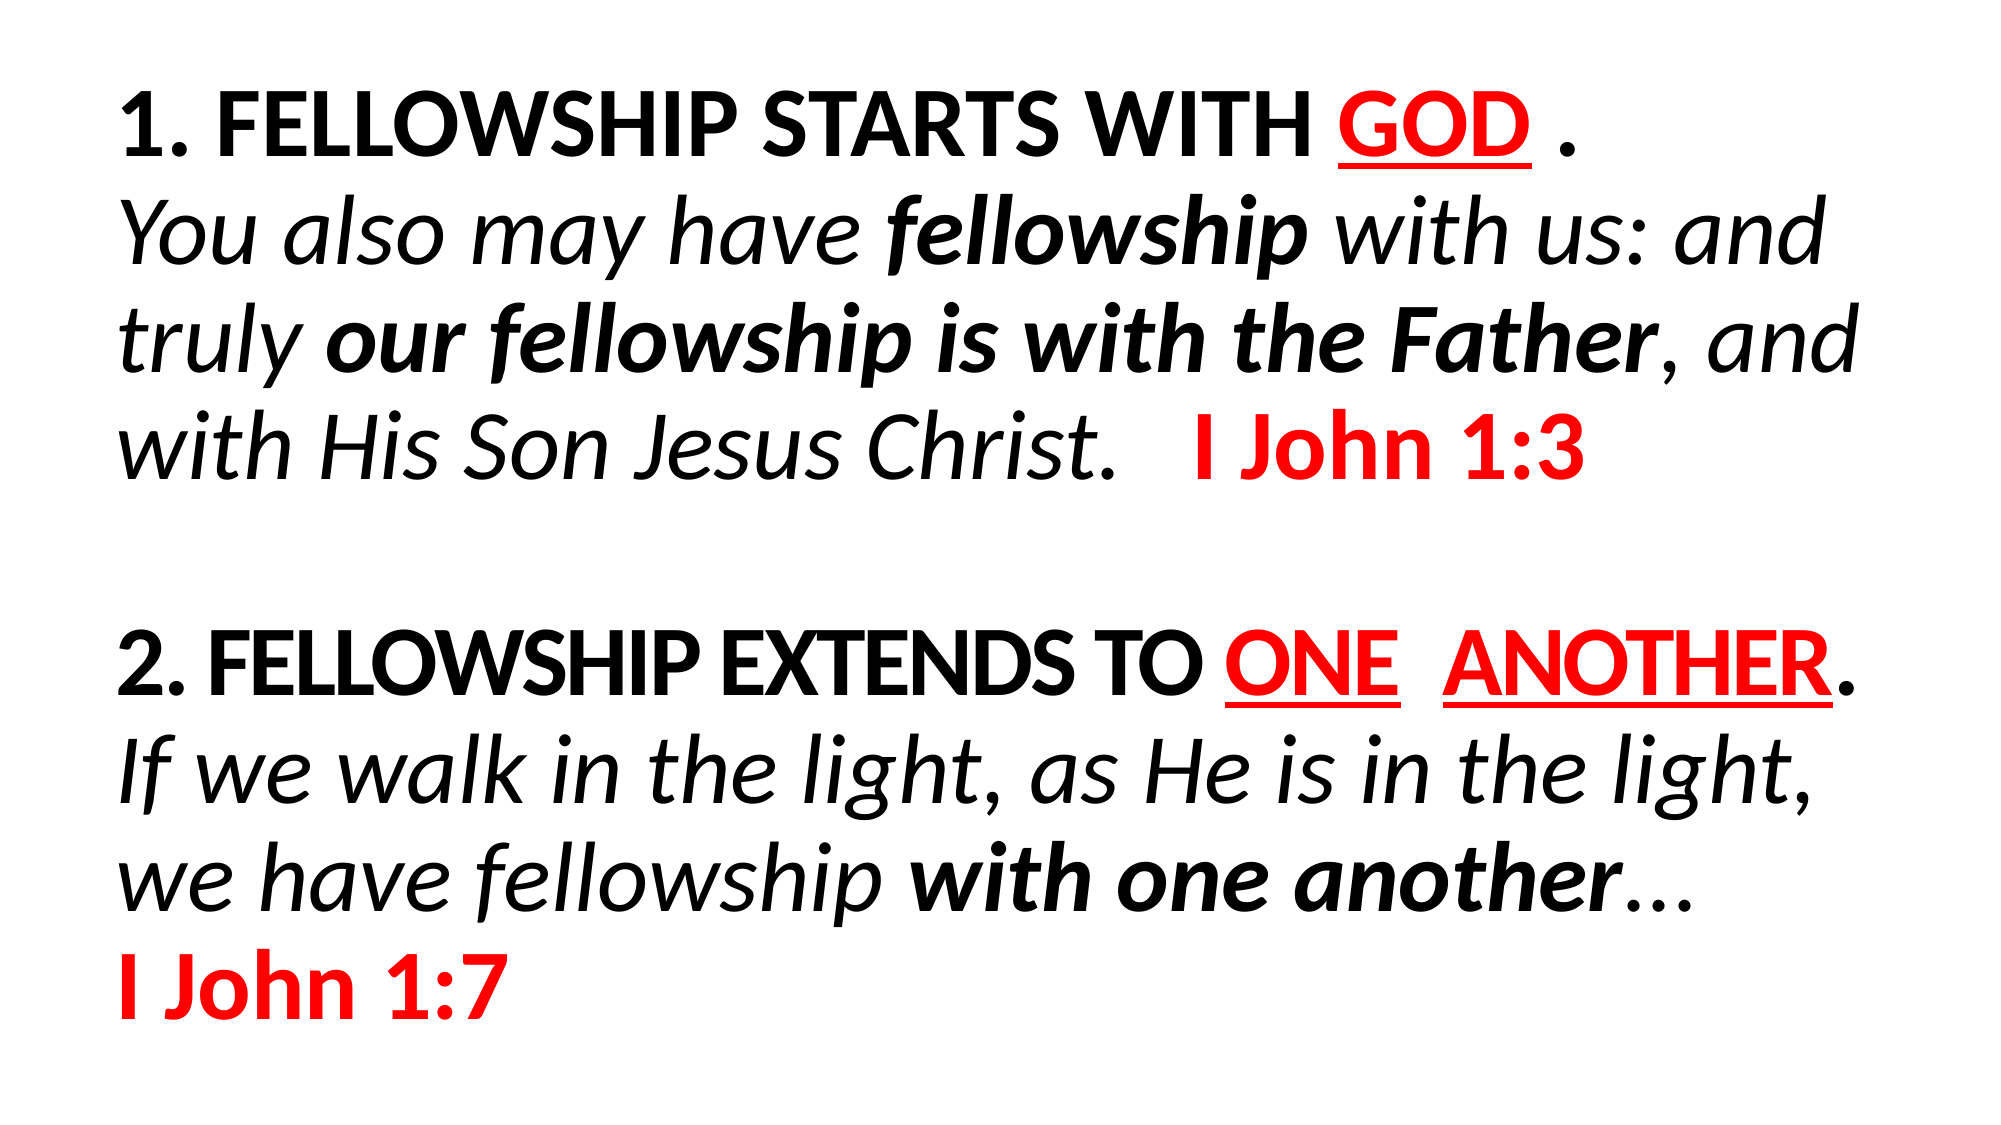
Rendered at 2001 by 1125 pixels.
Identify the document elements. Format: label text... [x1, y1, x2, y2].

subtitle 1. FELLOWSHIP STARTS WITH GOD . You also may have fellowship with us: and truly our fellowship is with the Father, and with His Son Jesus Christ. I John 1:3 2. FELLOWSHIP EXTENDS TO ONE ANOTHER. If we walk in the light, as He is in the light, we have fellowship with one another... I John 1:7 [100, 62, 1900, 1063]
